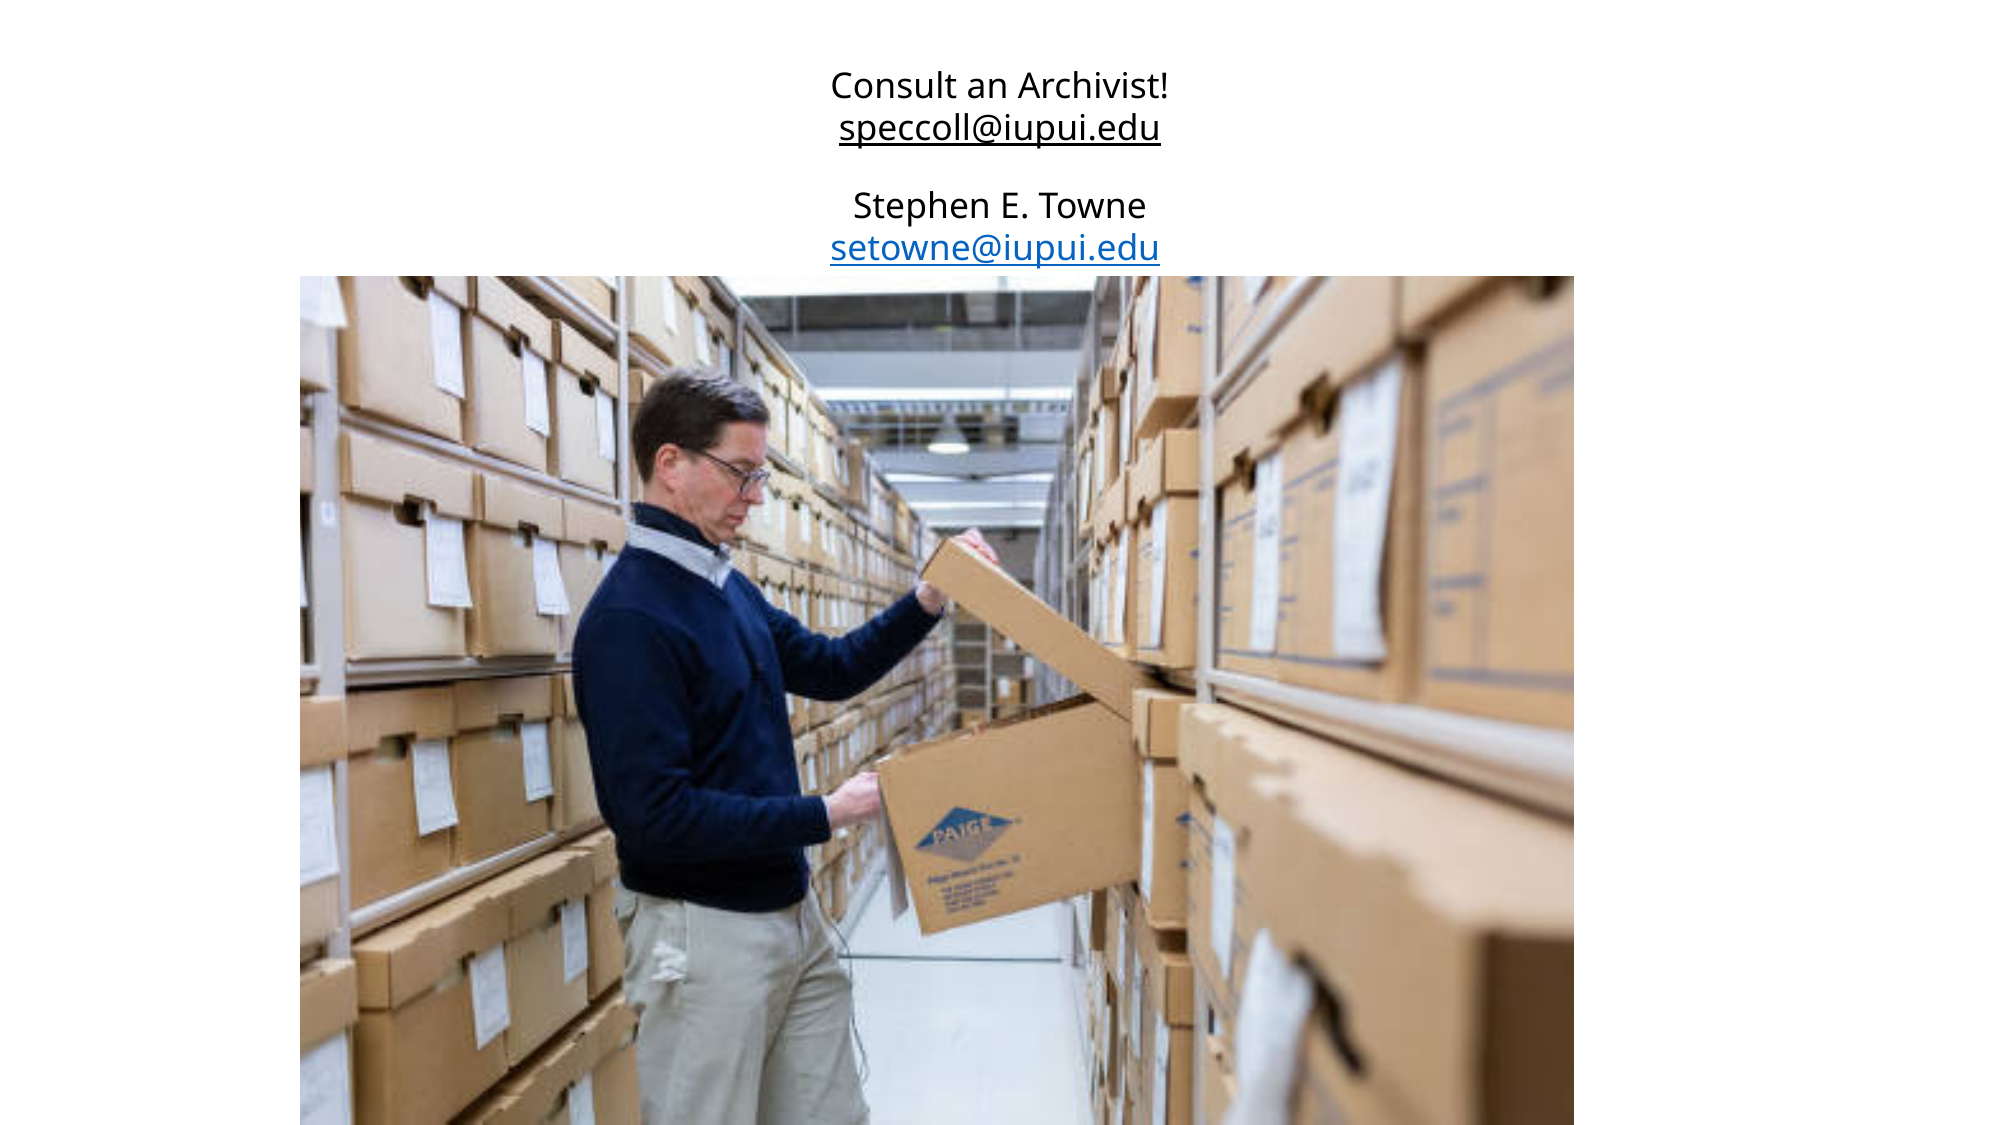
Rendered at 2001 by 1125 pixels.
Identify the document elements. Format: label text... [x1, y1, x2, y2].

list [300, 276, 1574, 1125]
title Consult an Archivist! speccoll@iupui.edu Stephen E. Towne setowne@iupui.edu [137, 59, 1863, 278]
